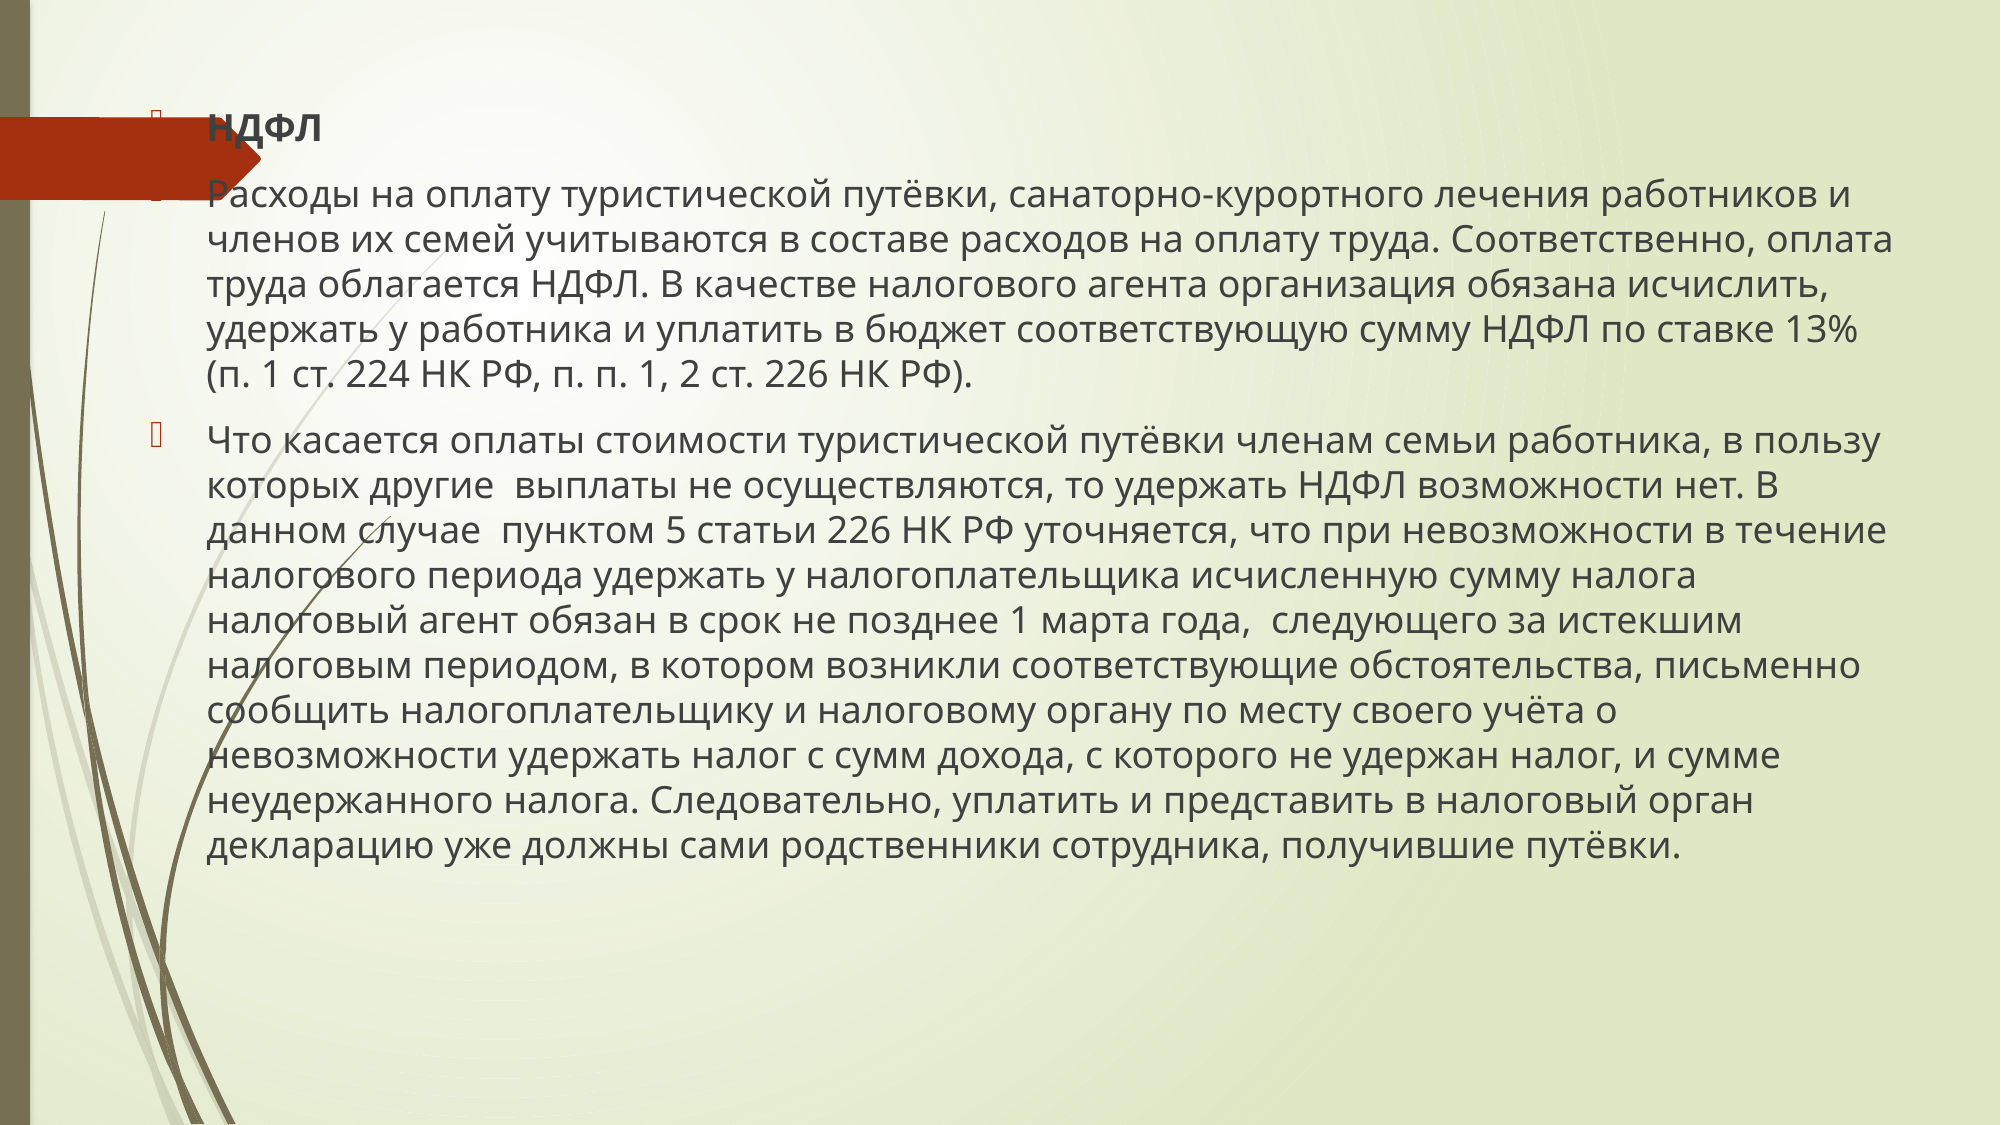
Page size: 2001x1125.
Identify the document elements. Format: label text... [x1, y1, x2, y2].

list НДФЛ Расходы на оплату туристической путёвки, санаторно-курортного лечения работников и членов их семей учитываются в составе расходов на оплату труда. Соответственно, оплата труда облагается НДФЛ. В качестве налогового агента организация обязана исчислить, удержать у работника и уплатить в бюджет соответствующую сумму НДФЛ по ставке 13% (п. 1 ст. 224 НК РФ, п. п. 1, 2 ст. 226 НК РФ). Что касается оплаты стоимости туристической путёвки членам семьи работника, в пользу которых другие выплаты не осуществляются, то удержать НДФЛ возможности нет. В данном случае пунктом 5 статьи 226 НК РФ уточняется, что при невозможности в течение налогового периода удержать у налогоплательщика исчисленную сумму налога налоговый агент обязан в срок не позднее 1 марта года, следующего за истекшим налоговым периодом, в котором возникли соответствующие обстоятельства, письменно сообщить налогоплательщику и налоговому органу по месту своего учёта о невозможности удержать налог с сумм дохода, с которого не удержан налог, и сумме неудержанного налога. Следовательно, уплатить и представить в налоговый орган декларацию уже должны сами родственники сотрудника, получившие путёвки. [135, 96, 1916, 1031]
